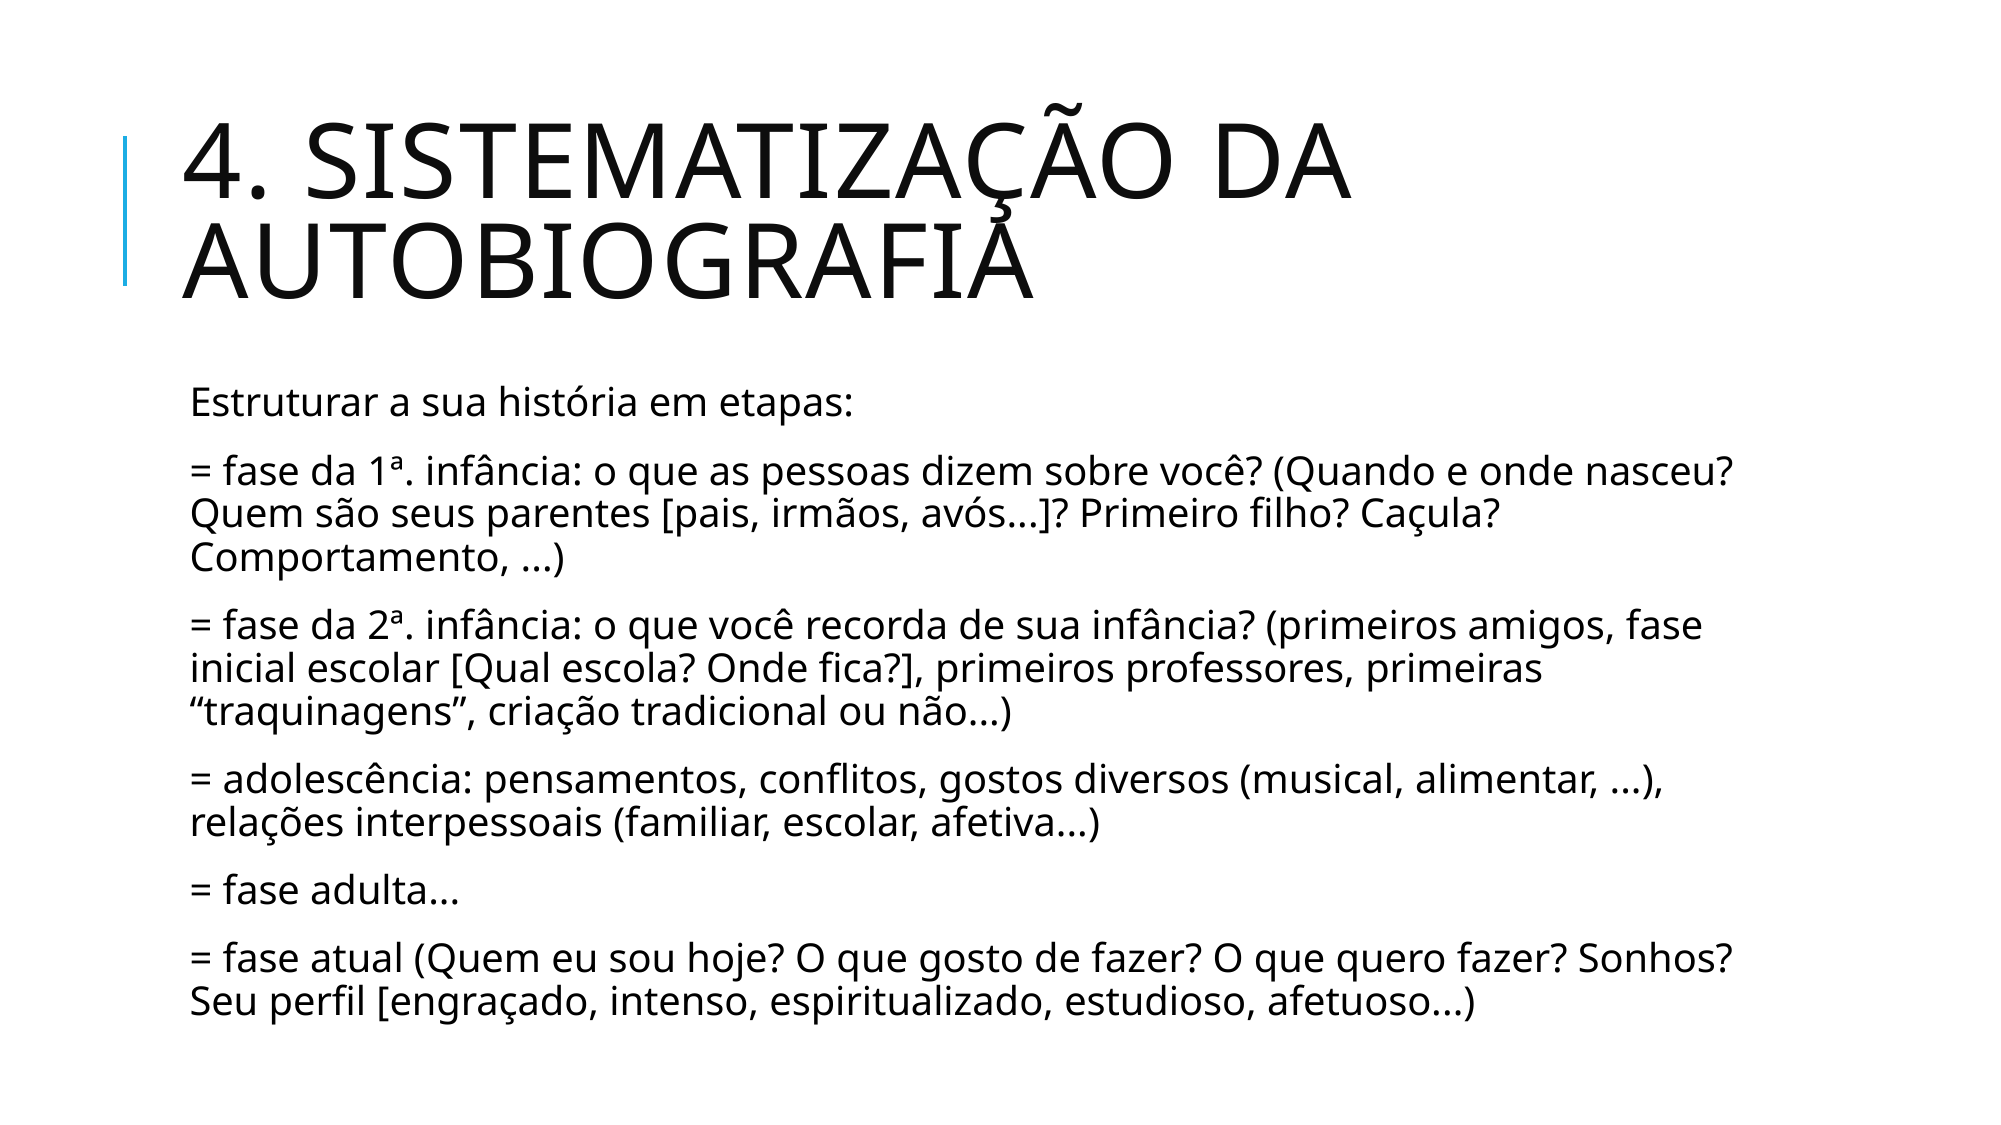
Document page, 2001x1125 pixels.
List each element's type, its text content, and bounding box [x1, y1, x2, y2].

title 4. sistematização da autobiografia [168, 96, 1763, 342]
list Estruturar a sua história em etapas: = fase da 1ª. infância: o que as pessoas dizem sobre você? (Quando e onde nasceu? Quem são seus parentes [pais, irmãos, avós...]? Primeiro filho? Caçula? Comportamento, ...) = fase da 2ª. infância: o que você recorda de sua infância? (primeiros amigos, fase inicial escolar [Qual escola? Onde fica?], primeiros professores, primeiras “traquinagens”, criação tradicional ou não...) = adolescência: pensamentos, conflitos, gostos diversos (musical, alimentar, ...), relações interpessoais (familiar, escolar, afetiva...) = fase adulta... = fase atual (Quem eu sou hoje? O que gosto de fazer? O que quero fazer? Sonhos? Seu perfil [engraçado, intenso, espiritualizado, estudioso, afetuoso...) [168, 375, 1763, 1035]
